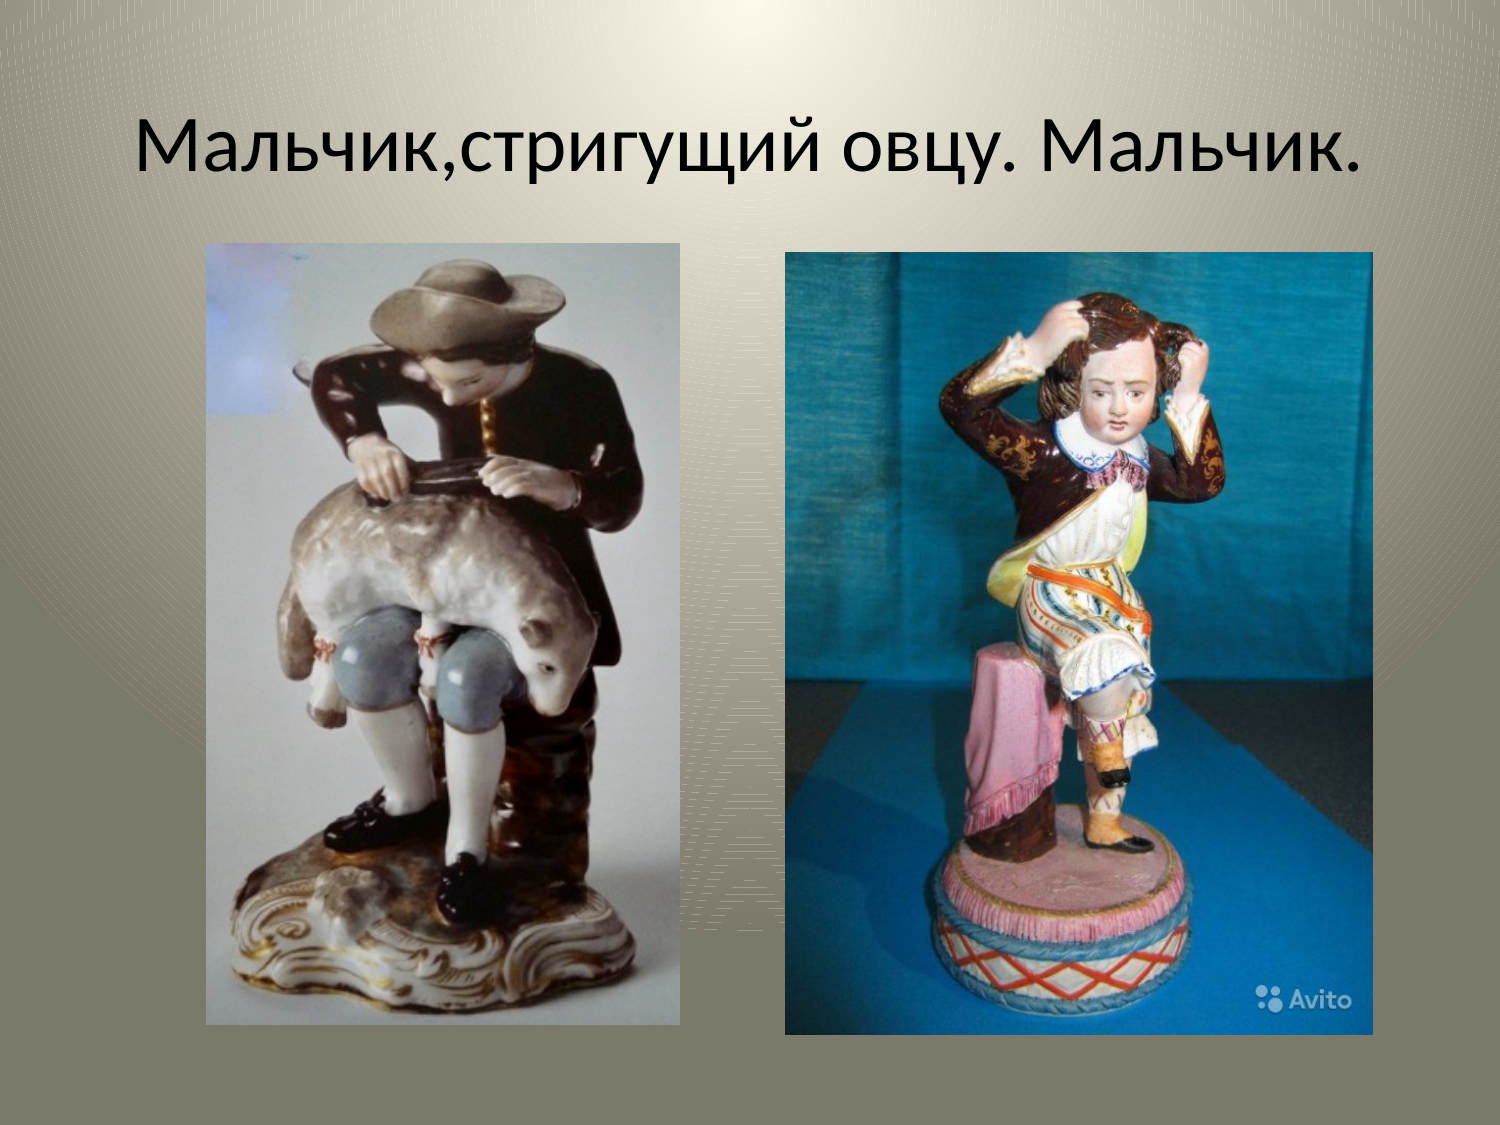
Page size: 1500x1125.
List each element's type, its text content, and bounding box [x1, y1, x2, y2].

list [785, 252, 1373, 1036]
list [206, 243, 680, 1026]
title Мальчик,стригущий овцу. Мальчик. [75, 45, 1425, 233]
